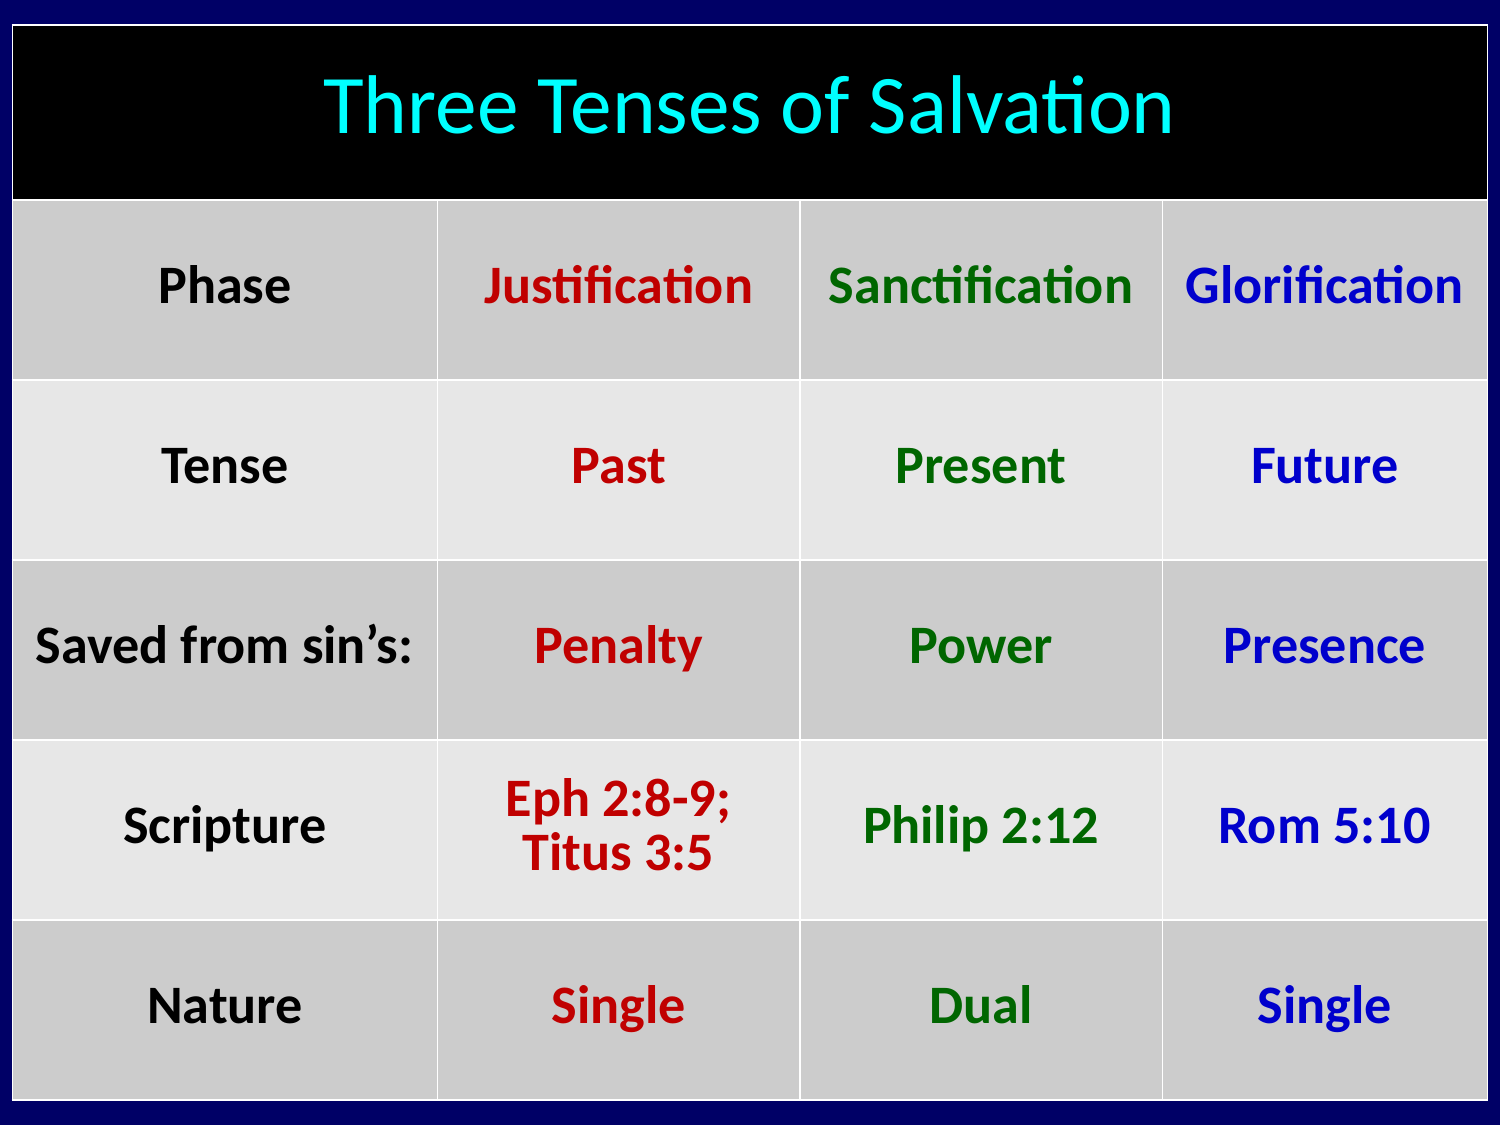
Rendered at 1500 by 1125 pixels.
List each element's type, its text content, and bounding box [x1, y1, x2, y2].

table_cell Penalty [438, 561, 799, 739]
table_cell Power [801, 561, 1162, 739]
table_cell Single [438, 921, 799, 1099]
table_cell Glorification [1163, 201, 1487, 379]
table_cell Philip 2:12 [801, 741, 1162, 919]
table_cell Sanctification [801, 201, 1162, 379]
table_cell Dual [801, 921, 1162, 1099]
table_cell Tense [13, 381, 437, 559]
table_cell Rom 5:10 [1163, 741, 1487, 919]
table_cell Nature [13, 921, 437, 1099]
table_cell Saved from sin’s: [13, 561, 437, 739]
table_cell Single [1163, 921, 1487, 1099]
table_header Three Tenses of Salvation [13, 26, 1487, 199]
table_cell Justification [438, 201, 799, 379]
table_cell Scripture [13, 741, 437, 919]
table_cell Present [801, 381, 1162, 559]
table_cell Phase [13, 201, 437, 379]
table_cell Eph 2:8-9; Titus 3:5 [438, 741, 799, 919]
table_cell Past [438, 381, 799, 559]
table_cell Future [1163, 381, 1487, 559]
table_cell Presence [1163, 561, 1487, 739]
